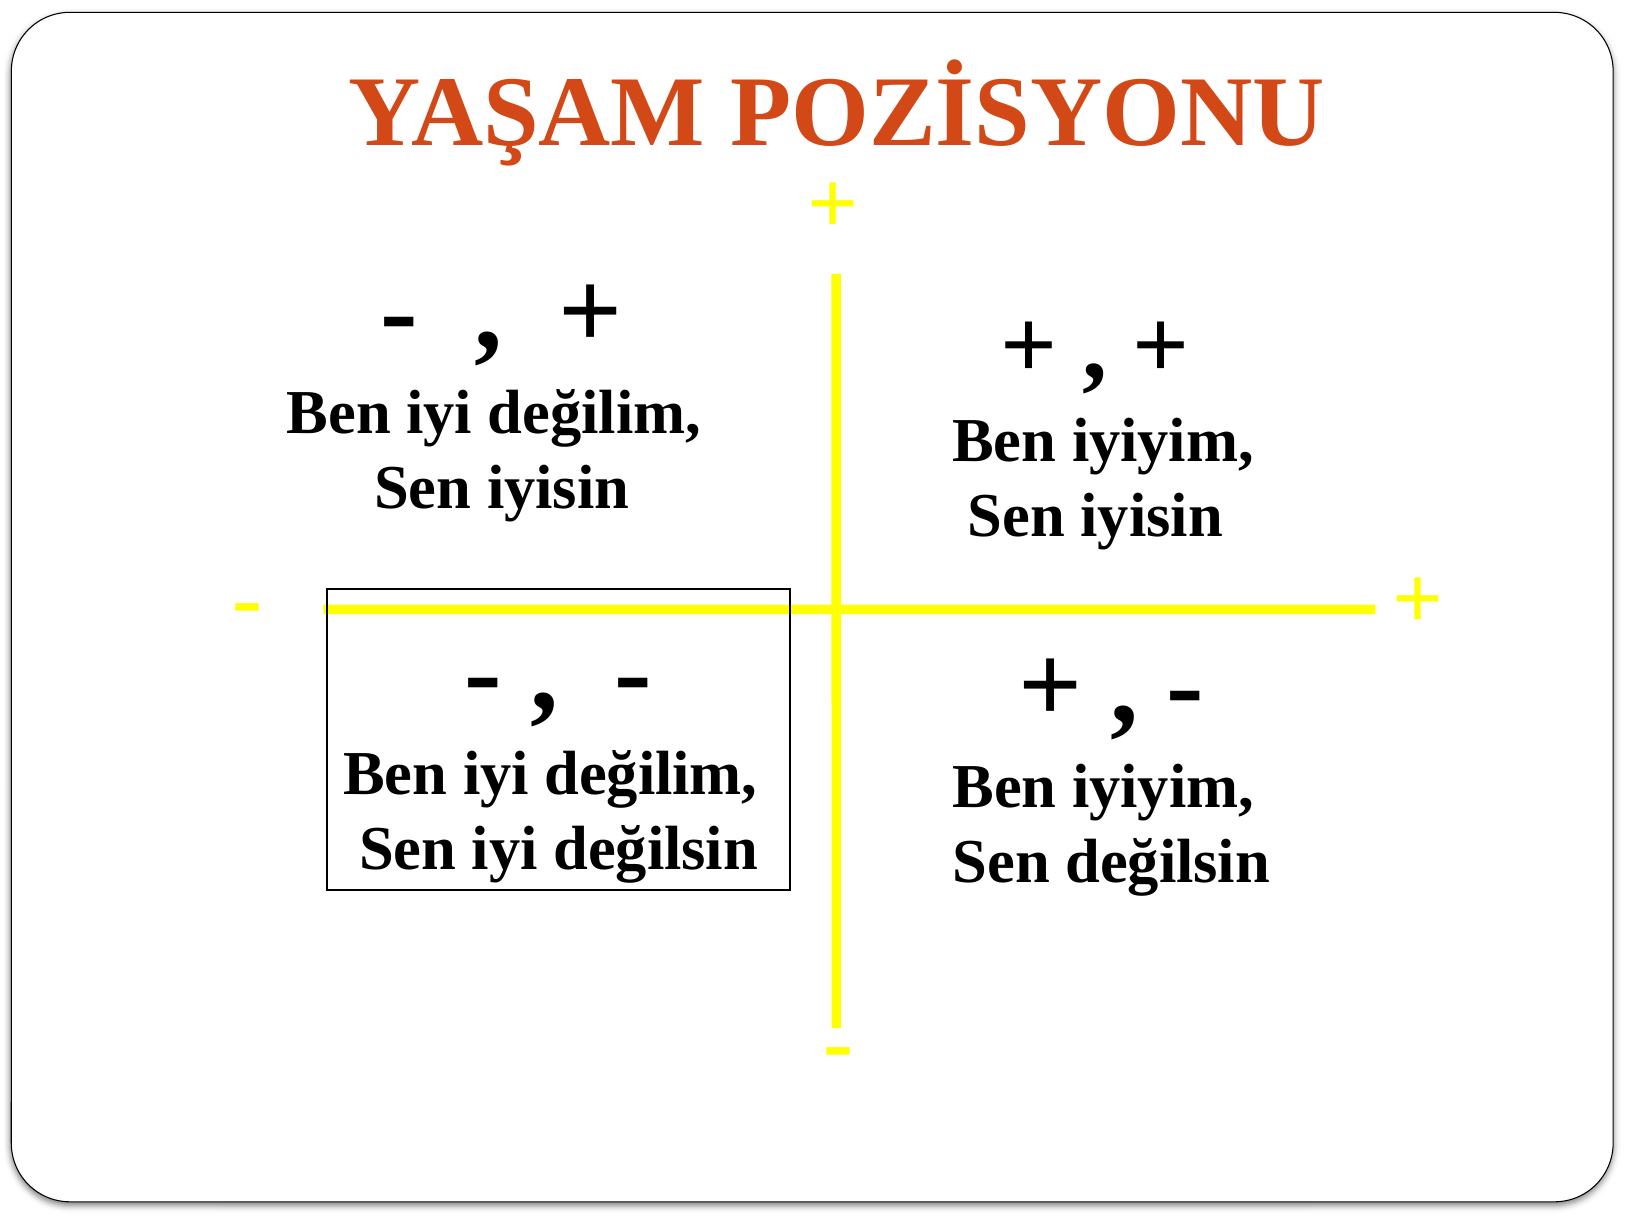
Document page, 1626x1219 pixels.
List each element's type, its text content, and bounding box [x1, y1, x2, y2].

text_box YAŞAM POZİSYONU [332, 37, 1342, 134]
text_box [216, 135, 1460, 1099]
